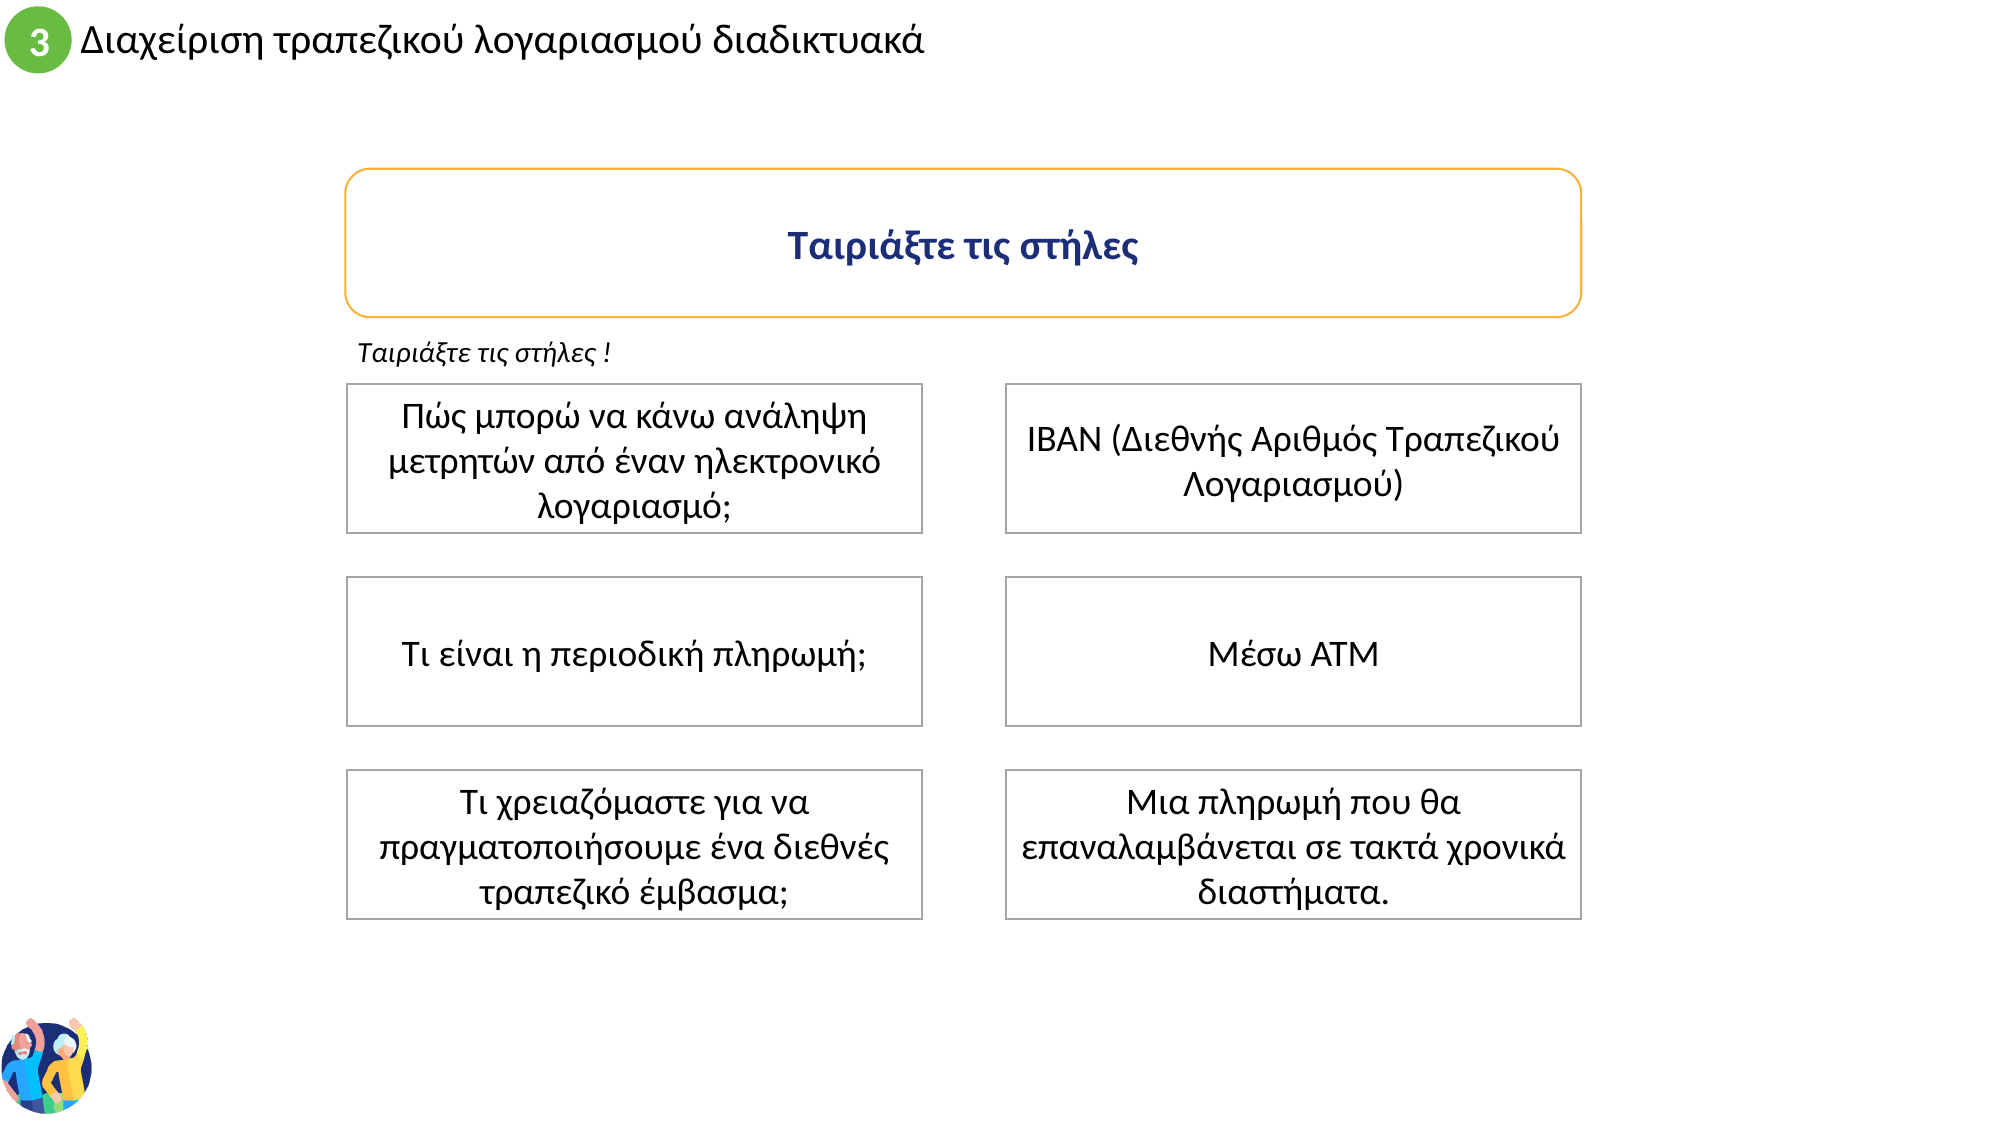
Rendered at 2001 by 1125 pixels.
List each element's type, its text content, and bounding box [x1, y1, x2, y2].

picture [1, 1007, 99, 1125]
text_box Τι χρειαζόμαστε για να πραγματοποιήσουμε ένα διεθνές τραπεζικό έμβασμα; [346, 769, 923, 920]
text_box Μια πληρωμή που θα επαναλαμβάνεται σε τακτά χρονικά διαστήματα. [1005, 769, 1582, 920]
text_box Ταιριάξτε τις στήλες [344, 167, 1583, 319]
text_box IBAN (Διεθνής Αριθμός Τραπεζικού Λογαριασμού) [1005, 383, 1582, 534]
text_box Τι είναι η περιοδική πληρωμή; [346, 576, 923, 727]
text_box Ταιριάξτε τις στήλες ! [342, 325, 627, 376]
text_box Πώς μπορώ να κάνω ανάληψη μετρητών από έναν ηλεκτρονικό λογαριασμό; [346, 383, 923, 534]
text_box Μέσω ΑΤΜ [1005, 576, 1582, 727]
